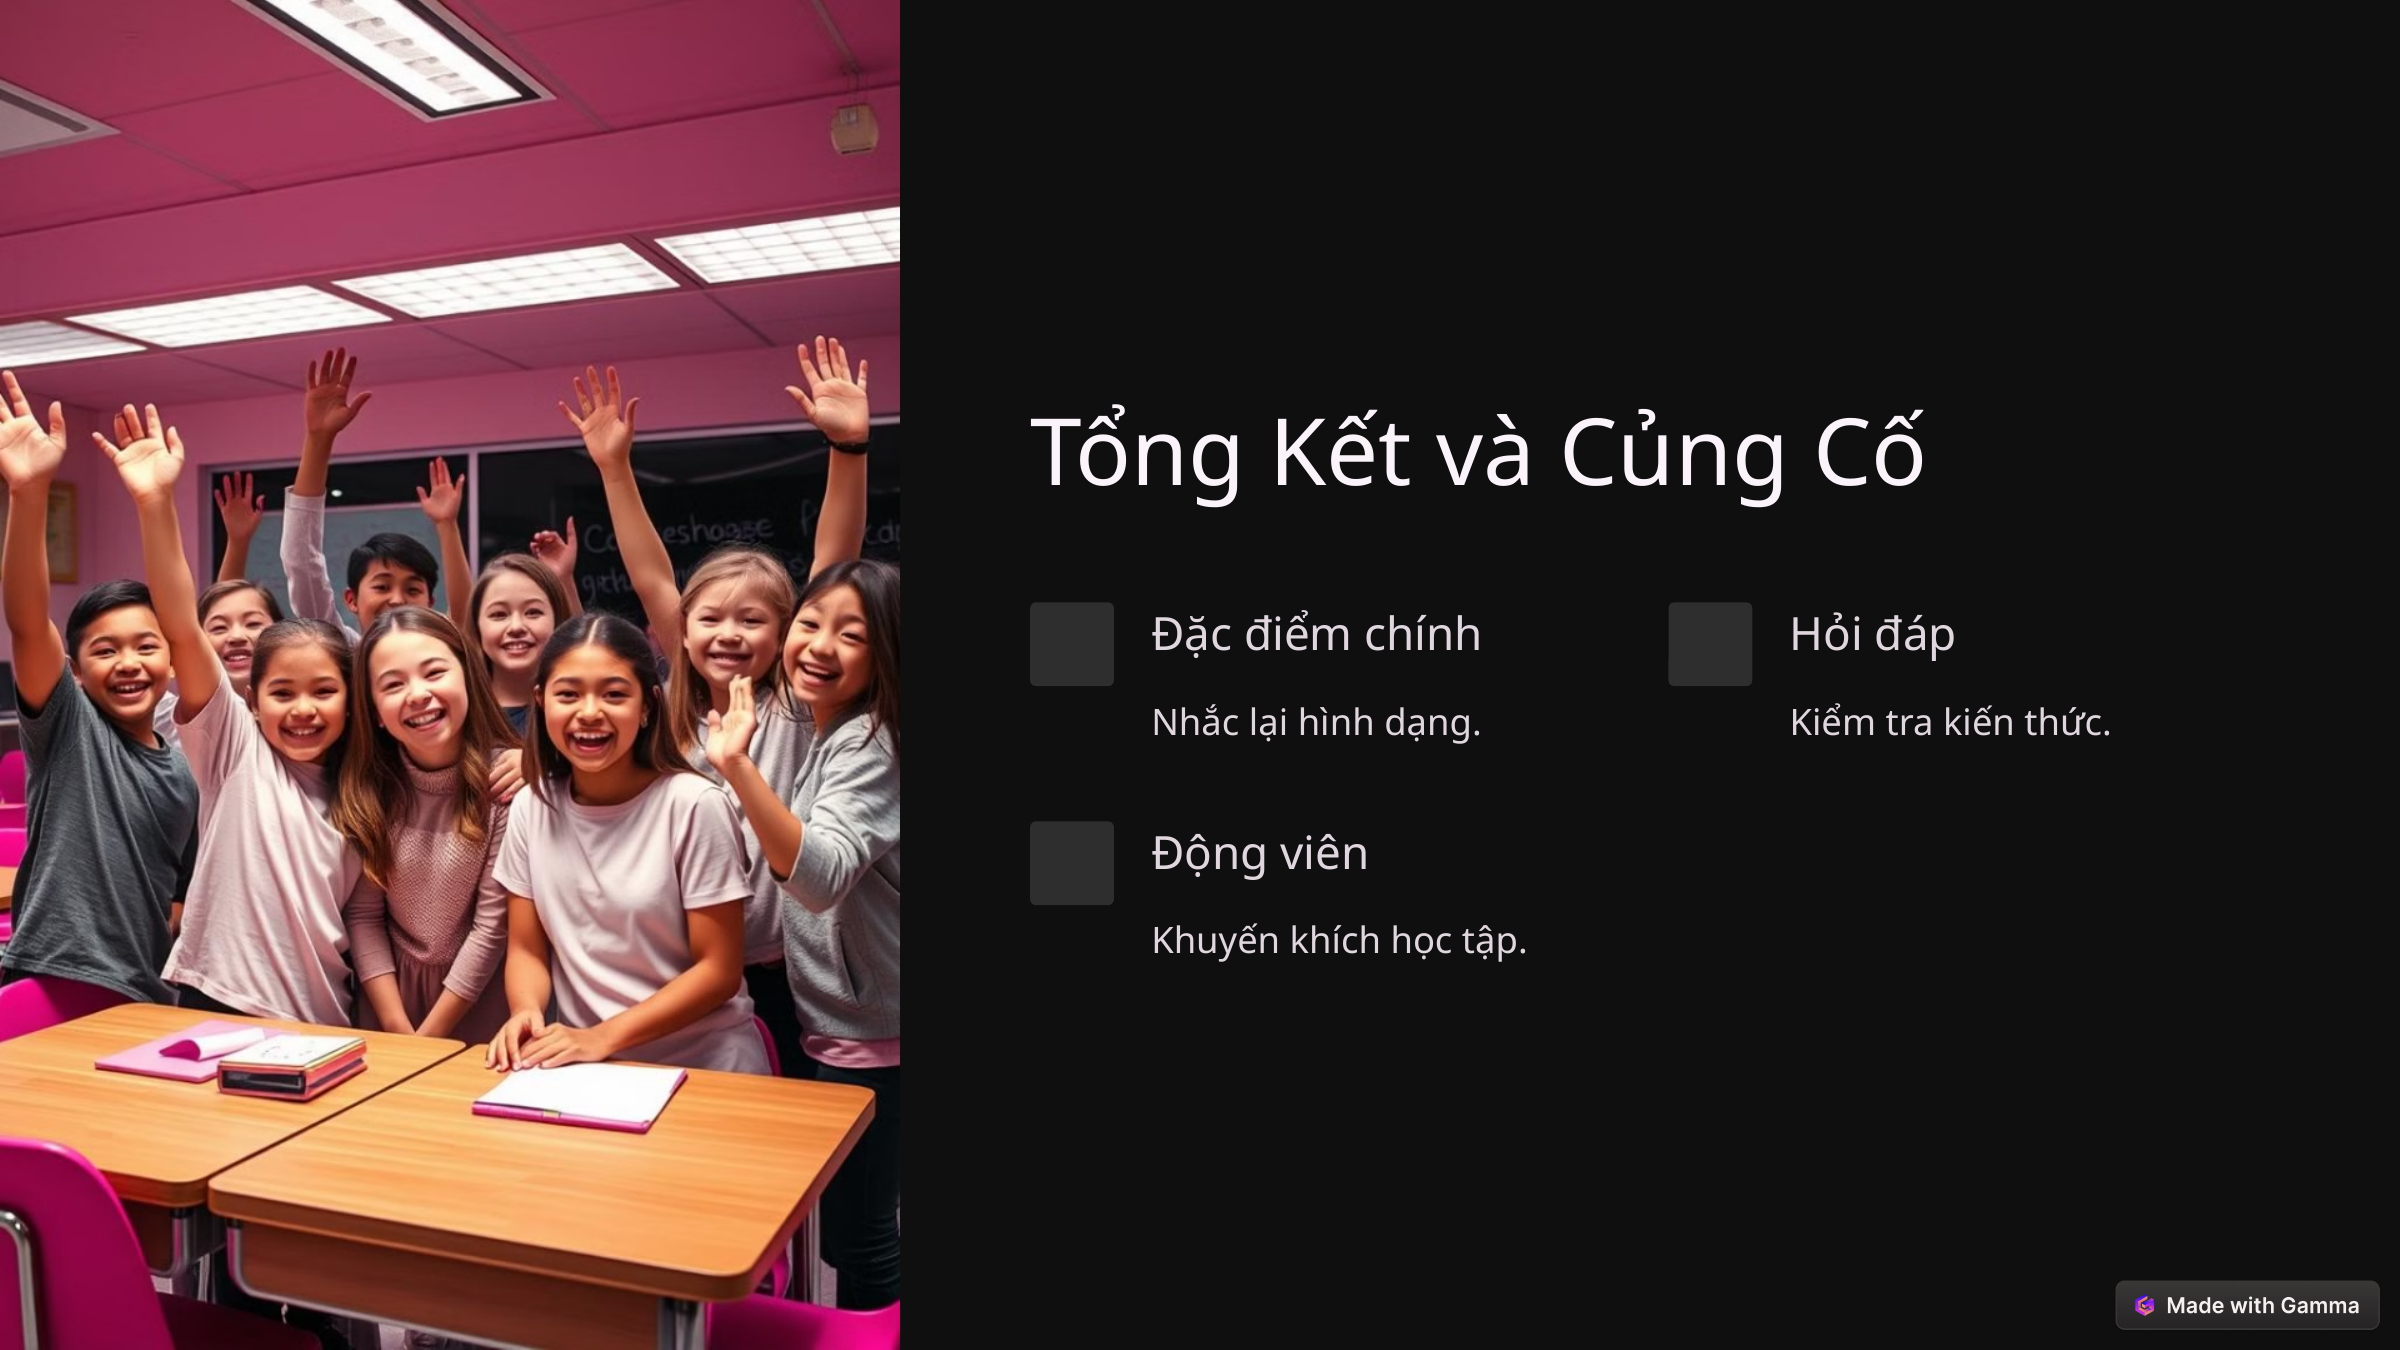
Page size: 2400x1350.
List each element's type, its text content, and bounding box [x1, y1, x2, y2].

text_box Kiểm tra kiến thức. [1789, 682, 2270, 743]
text_box Động viên [1151, 821, 1617, 880]
text_box Tổng Kết và Củng Cố [1030, 388, 2093, 505]
text_box Khuyến khích học tập. [1151, 901, 2270, 962]
text_box Nhắc lại hình dạng. [1151, 682, 1632, 743]
text_box [1030, 602, 1114, 687]
text_box [1030, 821, 1114, 906]
picture [0, 0, 900, 1350]
text_box Đặc điểm chính [1151, 602, 1617, 661]
text_box [1668, 602, 1753, 687]
picture [2106, 1271, 2389, 1339]
text_box Hỏi đáp [1789, 602, 2255, 661]
